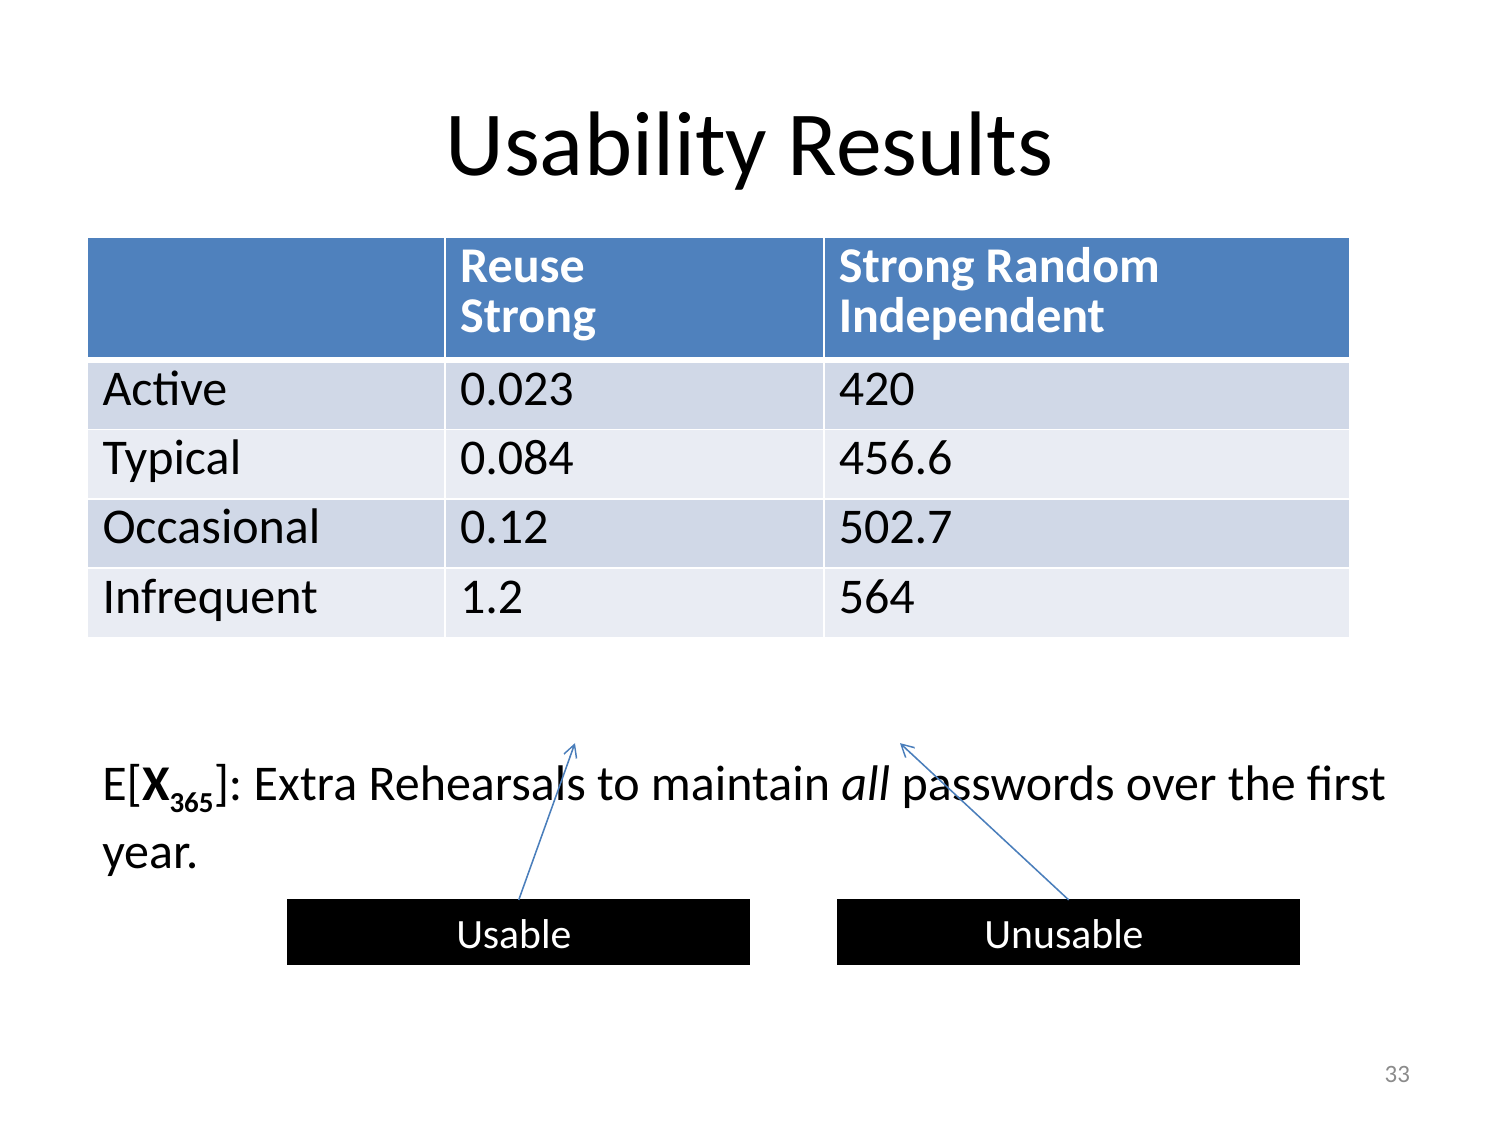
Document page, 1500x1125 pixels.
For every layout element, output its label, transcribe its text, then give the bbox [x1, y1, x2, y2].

table_cell Active [88, 363, 444, 429]
title Usability Results [75, 45, 1425, 233]
text_box E[X365]: Extra Rehearsals to maintain all passwords over the first year. [1070, 743, 1463, 887]
table_header [88, 238, 444, 357]
text_box Usable [287, 899, 750, 965]
table_header Reuse Strong [446, 238, 823, 357]
table_cell 0.12 [446, 500, 823, 567]
table_cell Typical [88, 430, 444, 498]
table_cell 1.2 [446, 569, 823, 637]
table_header Strong Random Independent [825, 238, 1349, 357]
table_cell 502.7 [825, 500, 1349, 567]
table_cell 420 [825, 363, 1349, 429]
table_cell Infrequent [88, 569, 444, 637]
table_cell 564 [825, 569, 1349, 637]
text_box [899, 742, 1069, 901]
text_box Unusable [837, 899, 1300, 965]
table_cell Occasional [88, 500, 444, 567]
text_box E[X365]: Extra Rehearsals to maintain all passwords over the first year. [87, 743, 516, 887]
table_cell 456.6 [825, 430, 1349, 498]
slide_number 33 [1074, 1042, 1425, 1103]
table_cell 0.084 [446, 430, 823, 498]
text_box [518, 742, 576, 901]
text_box E[X365]: Extra Rehearsals to maintain all passwords over the first year. [576, 743, 897, 887]
table_cell 0.023 [446, 363, 823, 429]
